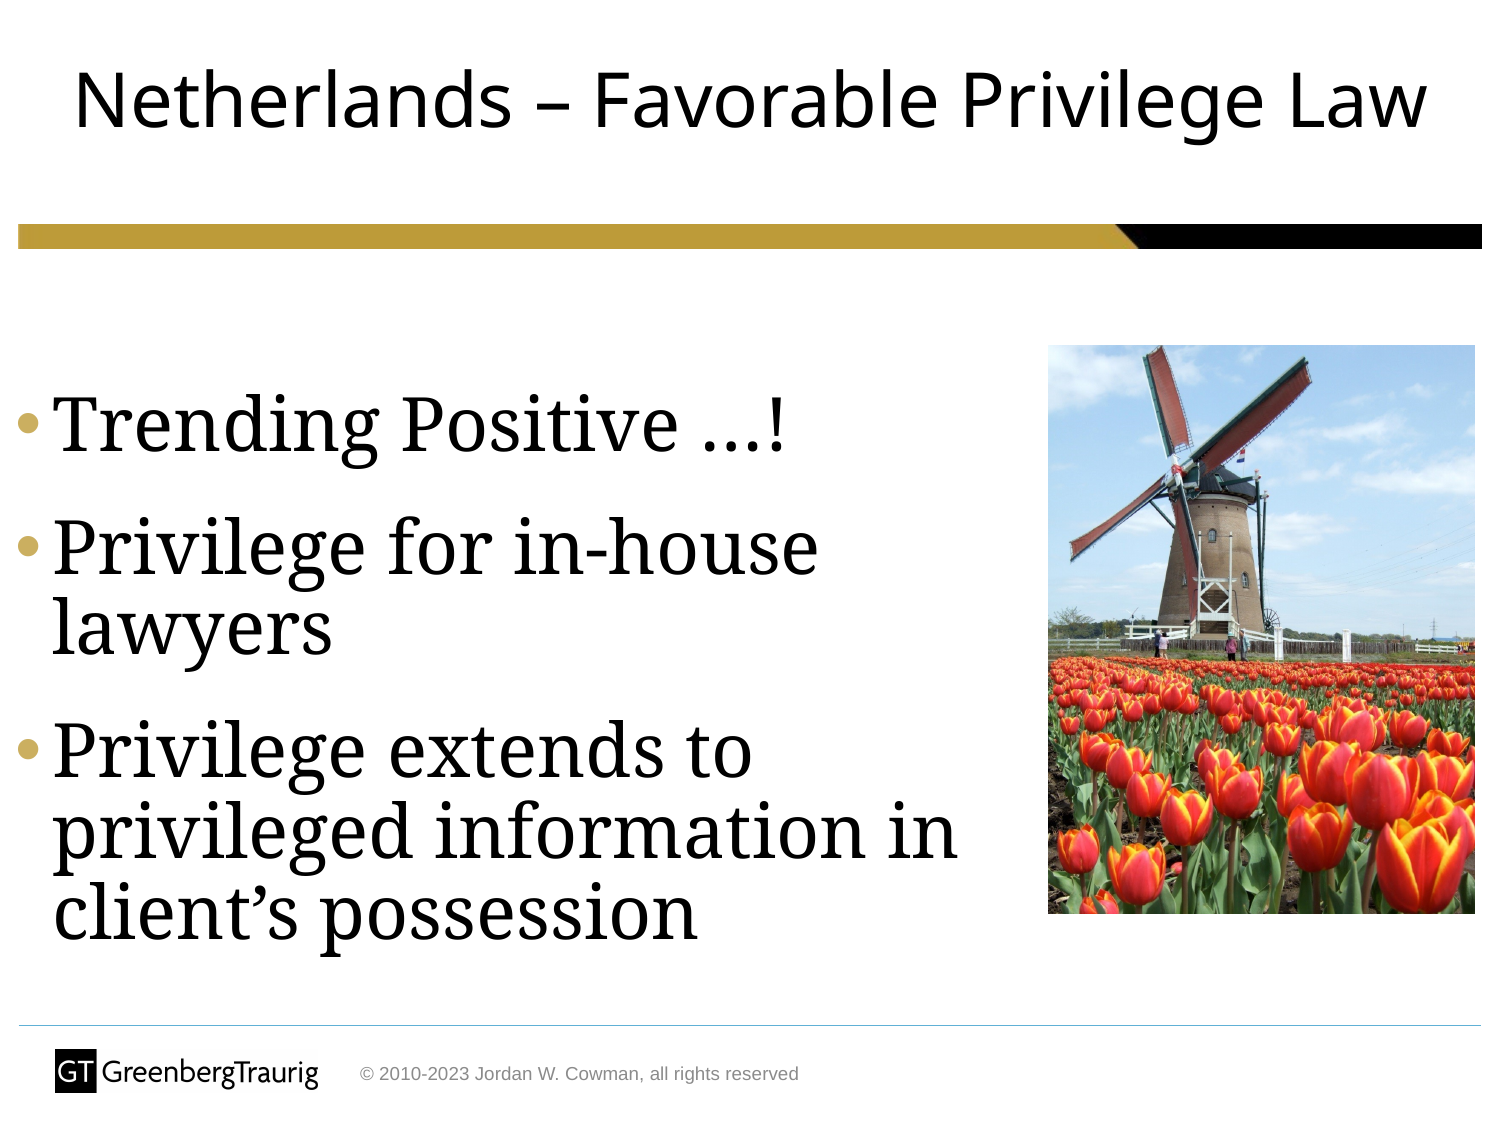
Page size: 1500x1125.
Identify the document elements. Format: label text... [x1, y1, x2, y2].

title Netherlands – Favorable Privilege Law [57, 46, 1461, 160]
picture [55, 1049, 318, 1093]
picture [1048, 345, 1475, 914]
picture [18, 224, 1482, 249]
list Trending Positive …! Privilege for in-house lawyers Privilege extends to privileged information in client’s possession [0, 379, 1048, 880]
